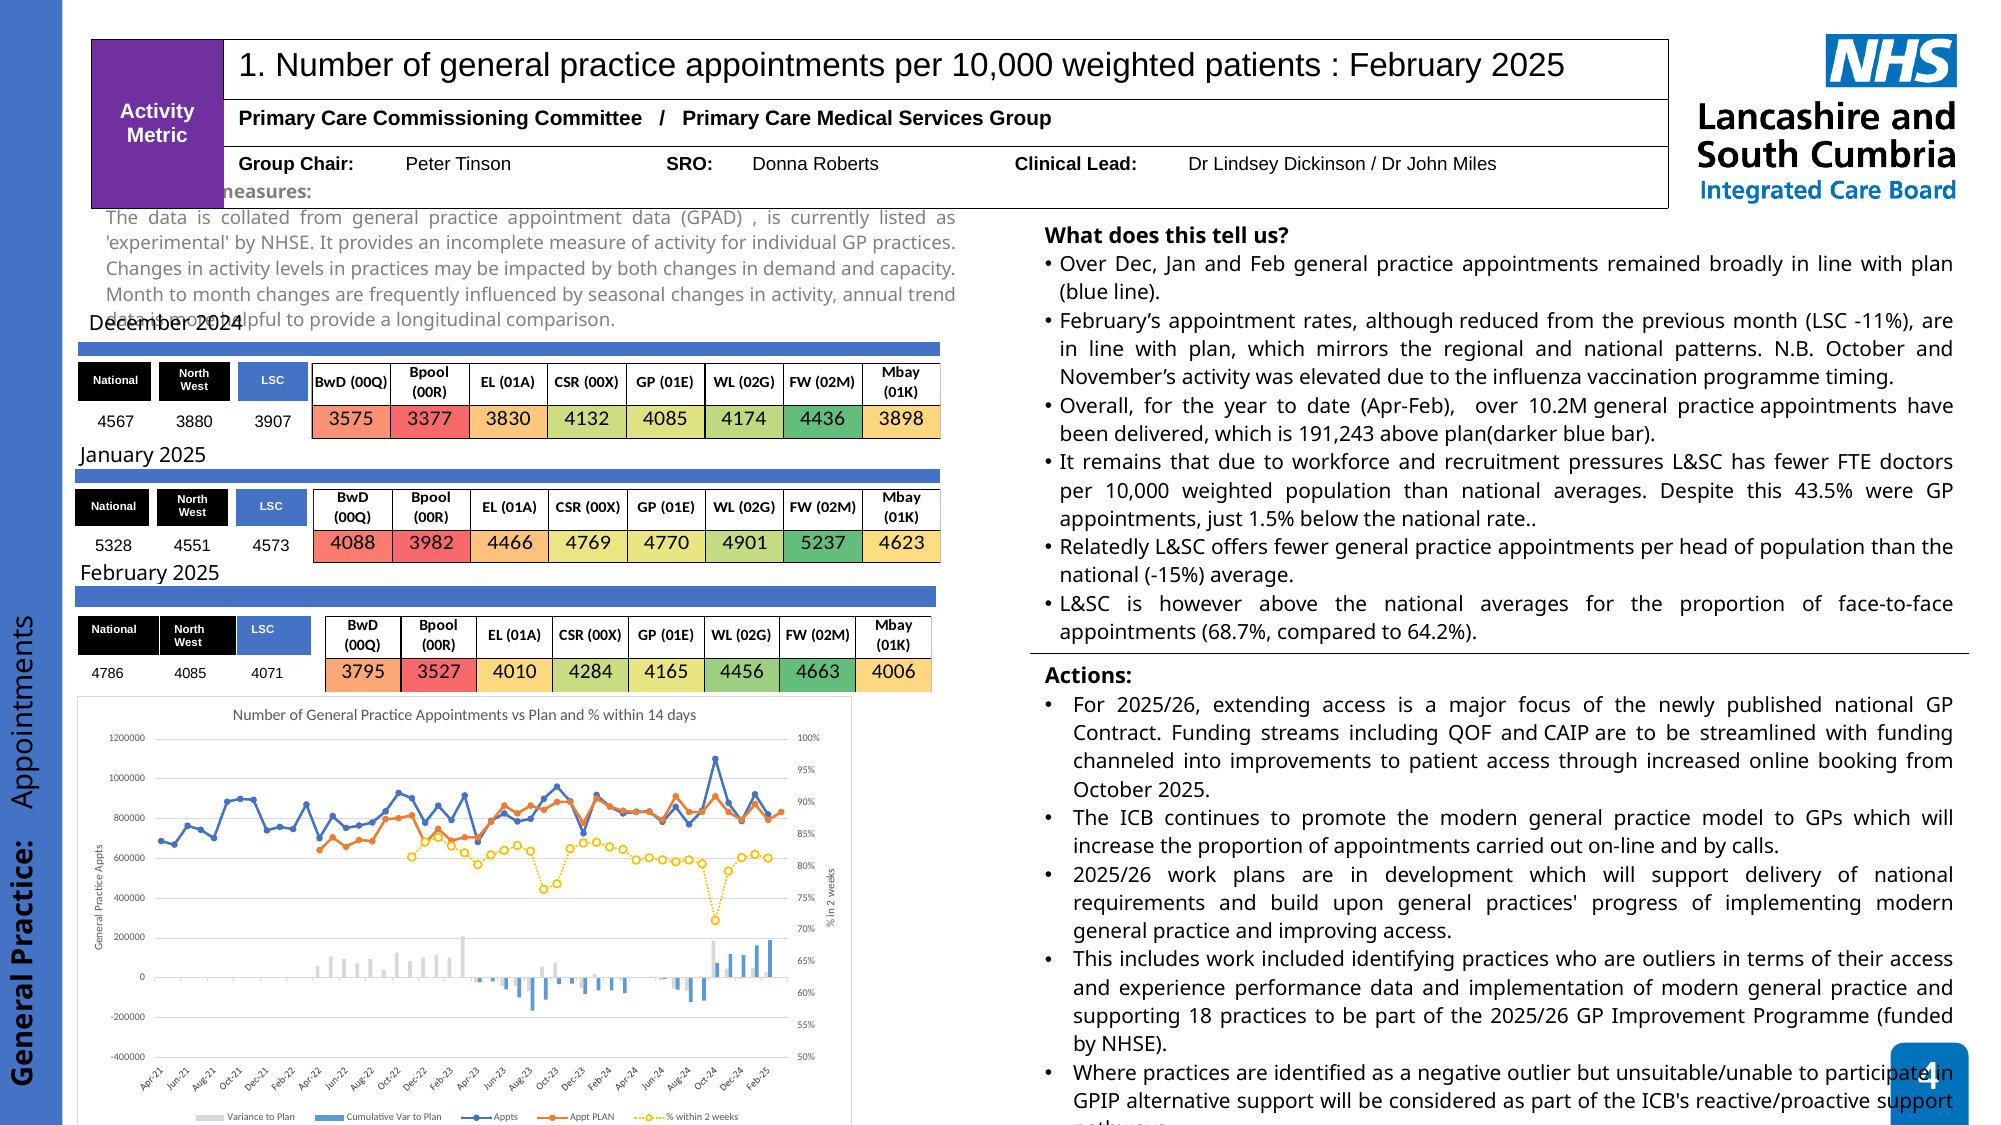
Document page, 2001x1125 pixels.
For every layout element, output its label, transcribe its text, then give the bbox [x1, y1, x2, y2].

text_box December 2024 [74, 302, 540, 342]
table_header Activity Metric [92, 40, 224, 208]
table_cell Actions: For 2025/26, extending access is a major focus of the newly published national GP Contract. Funding streams including QOF and CAIP are to be streamlined with funding channeled into improvements to patient access through increased online booking from October 2025. The ICB continues to promote the modern general practice model to GPs which will increase the proportion of appointments carried out on-line and by calls. 2025/26 work plans are in development which will support delivery of national requirements and build upon general practices' progress of implementing modern general practice and improving access. This includes work included identifying practices who are outliers in terms of their access and experience performance data and implementation of modern general practice and supporting 18 practices to be part of the 2025/26 GP Improvement Programme (funded by NHSE). Where practices are identified as a negative outlier but unsuitable/unable to participate in GPIP alternative support will be considered as part of the ICB's reactive/proactive support pathways. Acute Respiratory Infection Hubs established to increase primary care capacity have now ceased (further information and data provided overleaf). The scheme's objectives of treating individuals with mild to moderate chest infections and reducing attendance at Accident & Emergency departments were achieved. [1030, 654, 1969, 1125]
table_cell Primary Care Commissioning Committee / Primary Care Medical Services Group [224, 100, 1668, 146]
picture [76, 695, 853, 1125]
picture [1698, 34, 1957, 204]
table_cell Donna Roberts [737, 147, 1000, 208]
table_cell LSC [238, 362, 308, 401]
table_header [75, 469, 940, 483]
table_header This metric measures: The data is collated from general practice appointment data (GPAD) , is currently listed as 'experimental' by NHSE. It provides an incomplete measure of activity for individual GP practices. Changes in activity levels in practices may be impacted by both changes in demand and capacity. Month to month changes are frequently influenced by seasonal changes in activity, annual trend data is more helpful to provide a longitudinal comparison. [91, 209, 970, 340]
table_cell SRO: [651, 147, 737, 208]
table_cell Peter Tinson [391, 147, 651, 208]
table_cell North West [159, 362, 230, 401]
picture [324, 615, 932, 693]
table_header 1. Number of general practice appointments per 10,000 weighted patients : February 2025 [224, 40, 1668, 99]
text_box General Practice: Appointments [0, 0, 62, 1103]
table_cell 4085 [160, 660, 236, 694]
table_header [78, 342, 940, 356]
table_cell 3880 [159, 402, 230, 441]
table_cell National [78, 362, 151, 401]
table_cell 4786 [78, 660, 159, 694]
table_cell 4551 [157, 528, 228, 552]
table_cell National [75, 489, 149, 526]
table_cell 3907 [238, 402, 308, 441]
table_cell Dr Lindsey Dickinson / Dr John Miles [1173, 147, 1668, 208]
table_header LSC [237, 616, 311, 655]
table_header What does this tell us? Over Dec, Jan and Feb general practice appointments remained broadly in line with plan (blue line). February’s appointment rates, although reduced from the previous month (LSC -11%), are in line with plan, which mirrors the regional and national patterns. N.B. October and November’s activity was elevated due to the influenza vaccination programme timing. Overall, for the year to date (Apr-Feb), over 10.2M general practice appointments have been delivered, which is 191,243 above plan(darker blue bar). It remains that due to workforce and recruitment pressures L&SC has fewer FTE doctors per 10,000 weighted population than national averages. Despite this 43.5% were GP appointments, just 1.5% below the national rate.. Relatedly L&SC offers fewer general practice appointments per head of population than the national (-15%) average. L&SC is however above the national averages for the proportion of face-to-face appointments (68.7%, compared to 64.2%). [1030, 212, 1969, 653]
text_box February 2025 [65, 552, 531, 592]
table_cell Group Chair: [224, 147, 391, 208]
table_header [75, 586, 936, 607]
table_cell Clinical Lead: [1000, 147, 1173, 208]
table_cell LSC [236, 489, 307, 526]
picture [311, 363, 942, 439]
text_box January 2025 [65, 433, 531, 474]
table_cell North West [157, 489, 228, 526]
table_header National [78, 616, 159, 655]
table_cell 4567 [78, 402, 151, 441]
table_cell 4573 [236, 528, 307, 552]
table_cell 5328 [75, 528, 149, 552]
table_header North West [160, 616, 236, 655]
table_cell 4071 [237, 660, 311, 694]
picture [313, 489, 942, 564]
